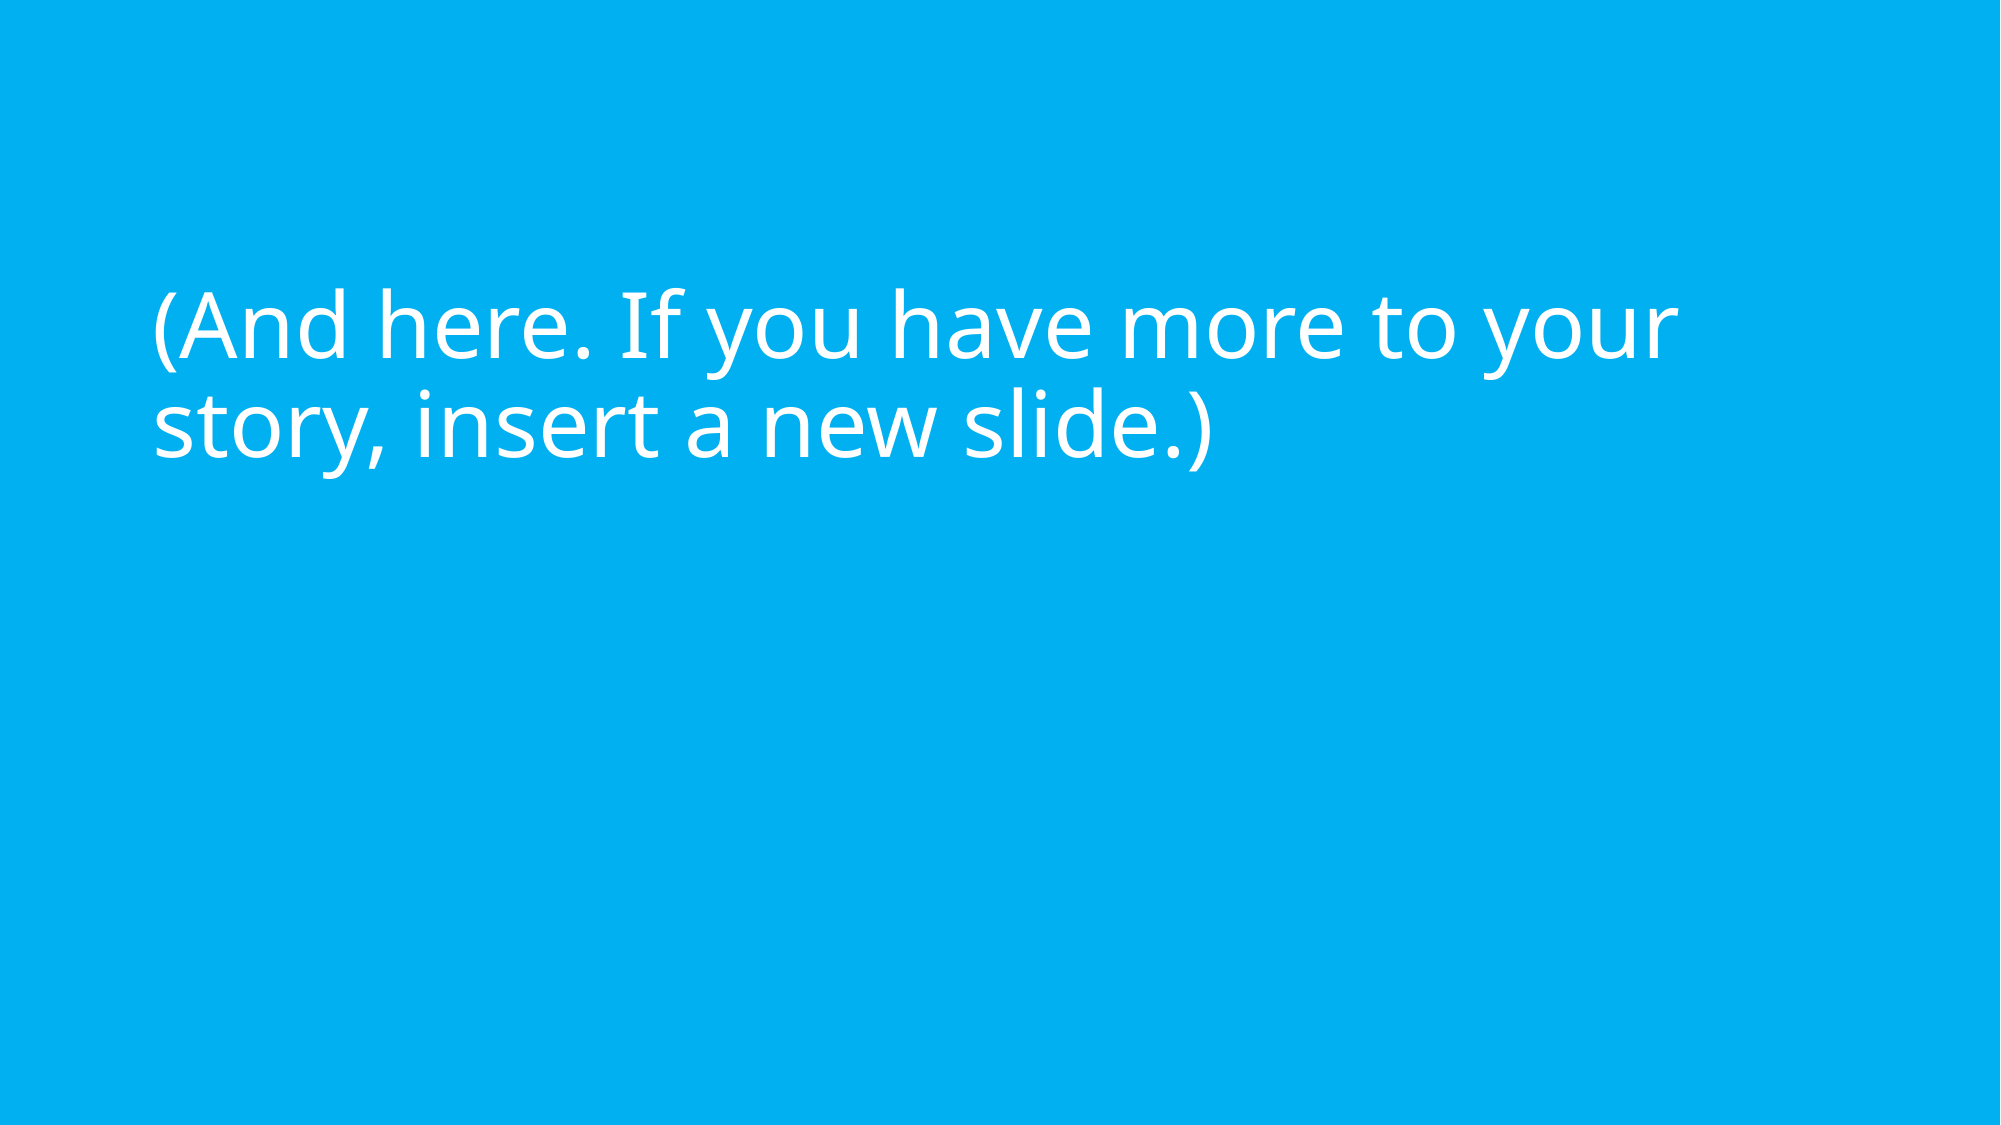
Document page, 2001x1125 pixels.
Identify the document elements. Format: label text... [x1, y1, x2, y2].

title (And here. If you have more to your story, insert a new slide.) [137, 59, 1863, 697]
